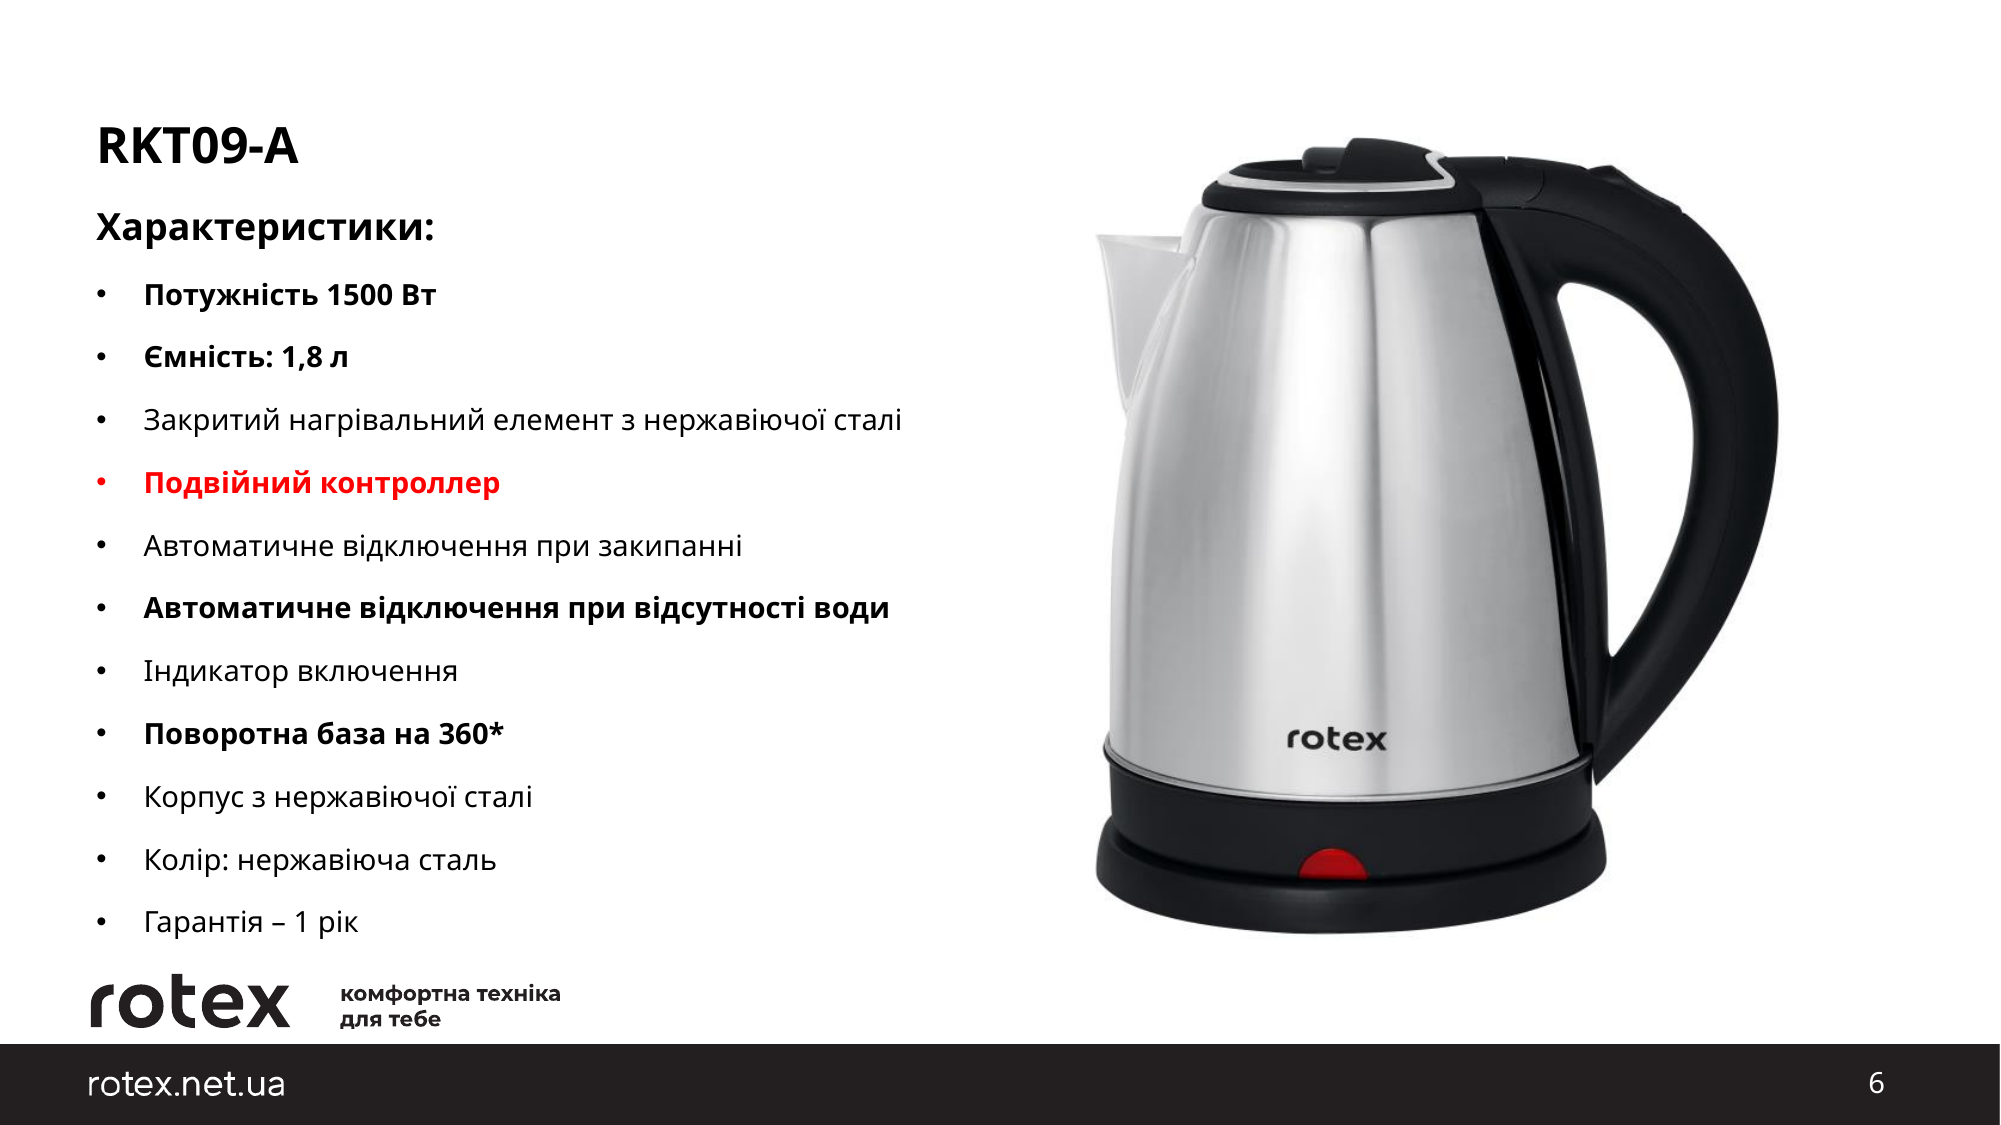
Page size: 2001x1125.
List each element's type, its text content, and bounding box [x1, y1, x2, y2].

slide_number 6 [1808, 1054, 1900, 1115]
picture [0, 1044, 2000, 1125]
list RKT09-A Характеристики: Потужність 1500 Вт Ємність: 1,8 л Закритий нагрівальний елемент з нержавіючої сталі Подвійний контроллер Автоматичне відключення при закипанні Автоматичне відключення при відсутності води Індикатор включення Поворотна база на 360* Корпус з нержавіючої сталі Колір: нержавіюча сталь Гарантія – 1 рік [81, 93, 963, 881]
picture [1019, 118, 1855, 954]
